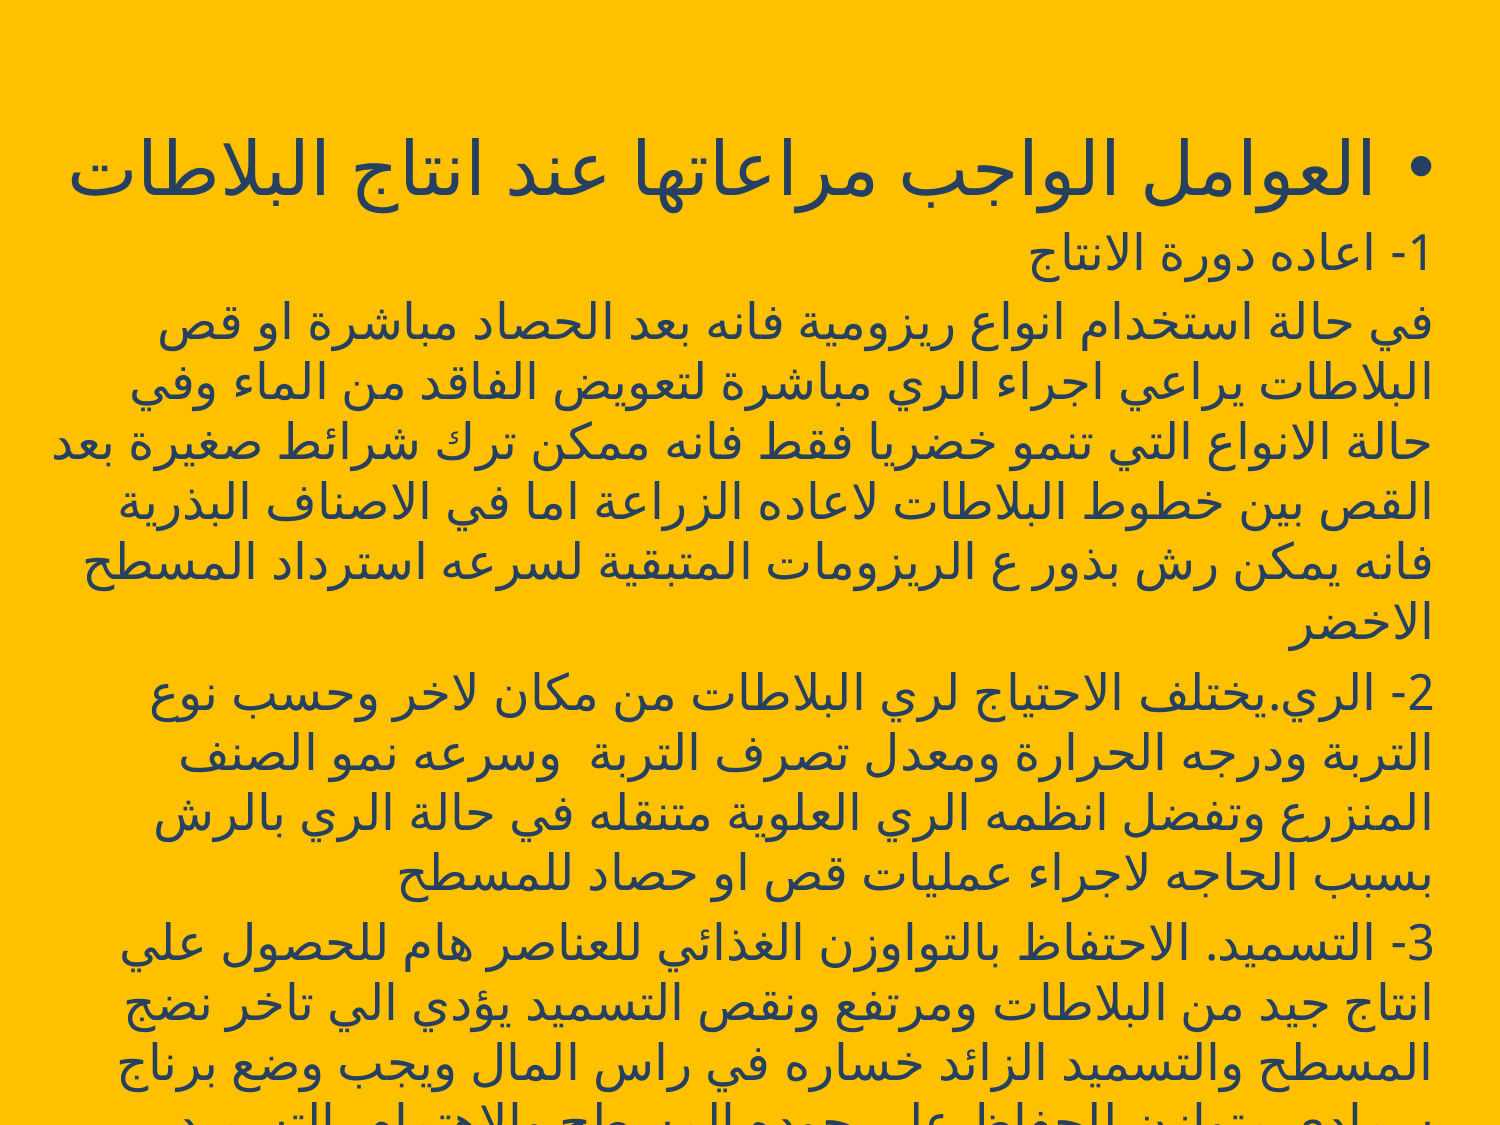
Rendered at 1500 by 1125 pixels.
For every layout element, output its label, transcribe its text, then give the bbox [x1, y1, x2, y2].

list العوامل الواجب مراعاتها عند انتاج البلاطات 1- اعاده دورة الانتاج في حالة استخدام انواع ريزومية فانه بعد الحصاد مباشرة او قص البلاطات يراعي اجراء الري مباشرة لتعويض الفاقد من الماء وفي حالة الانواع التي تنمو خضريا فقط فانه ممكن ترك شرائط صغيرة بعد القص بين خطوط البلاطات لاعاده الزراعة اما في الاصناف البذرية فانه يمكن رش بذور ع الريزومات المتبقية لسرعه استرداد المسطح الاخضر 2- الري.يختلف الاحتياج لري البلاطات من مكان لاخر وحسب نوع التربة ودرجه الحرارة ومعدل تصرف التربة وسرعه نمو الصنف المنزرع وتفضل انظمه الري العلوية متنقله في حالة الري بالرش بسبب الحاجه لاجراء عمليات قص او حصاد للمسطح 3- التسميد. الاحتفاظ بالتواوزن الغذائي للعناصر هام للحصول علي انتاج جيد من البلاطات ومرتفع ونقص التسميد يؤدي الي تاخر نضج المسطح والتسميد الزائد خساره في راس المال ويجب وضع برناج سمادي متوازن للحفاظ علي جوده المسطح والاهتمام بالتسميد النتروجيني جيداا لاحتياج المسطح لة ولانه يحافظ عل اللون الاخضر للمسطح . [24, 112, 1450, 1063]
